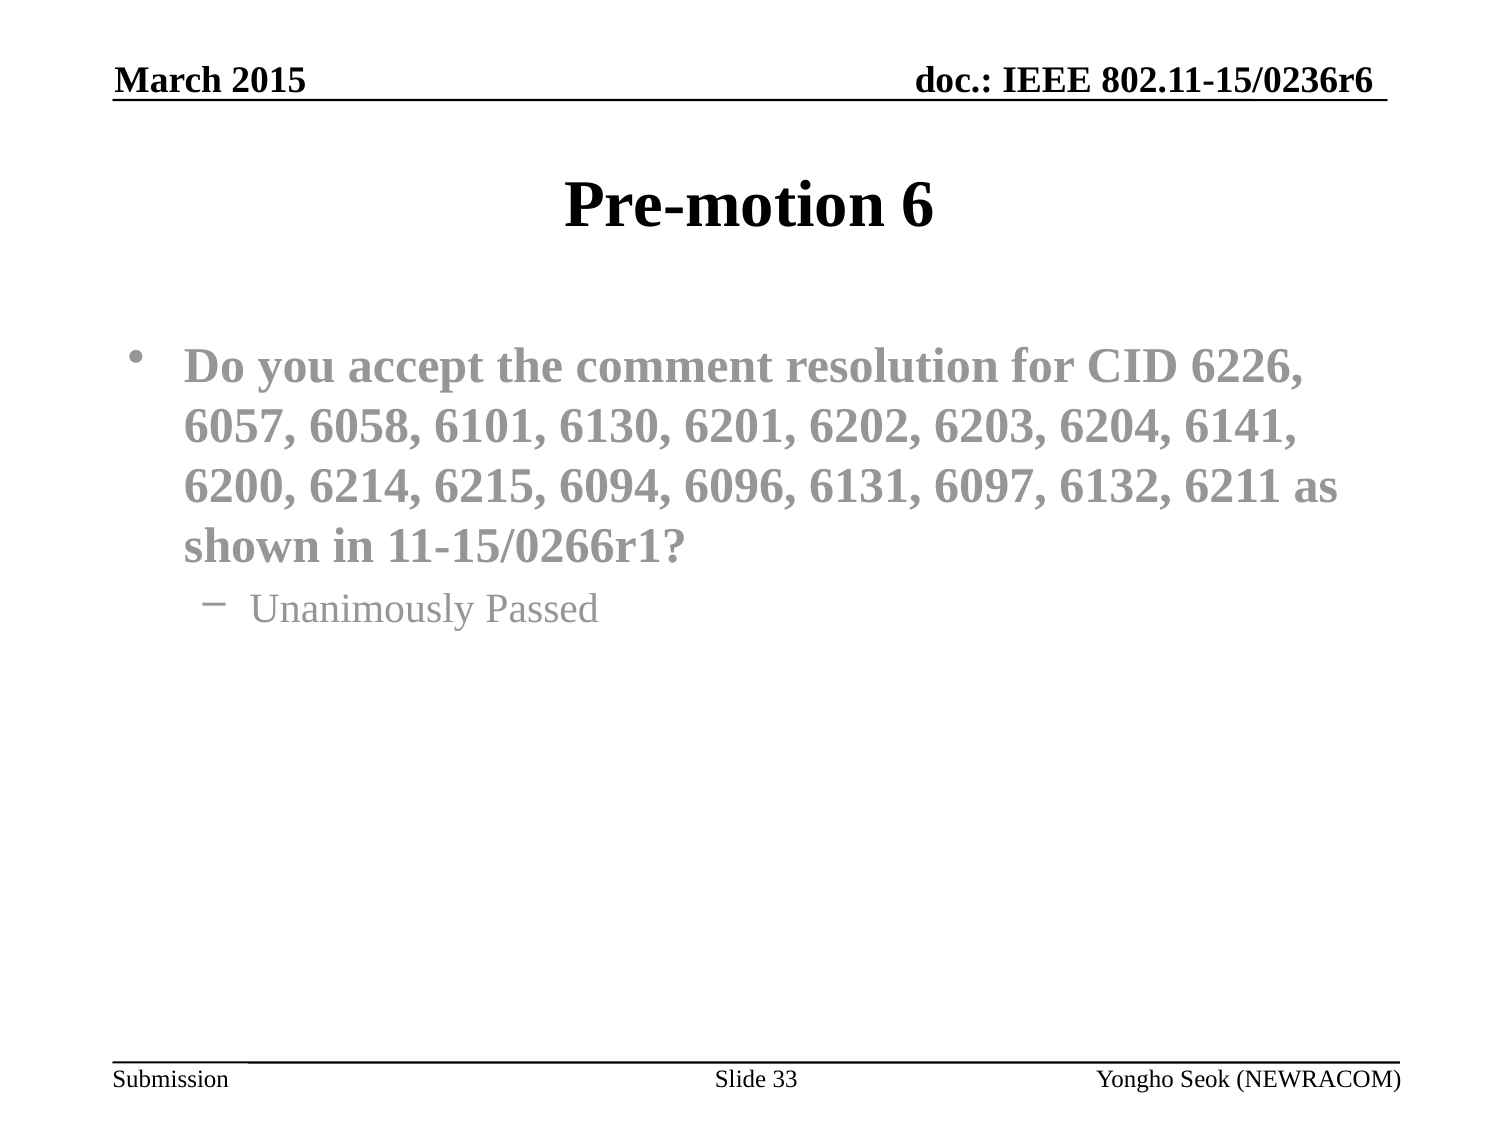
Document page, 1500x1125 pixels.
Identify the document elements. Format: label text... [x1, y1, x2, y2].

footer Yongho Seok (NEWRACOM) [1088, 1061, 1402, 1093]
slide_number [114, 54, 309, 101]
list Do you accept the comment resolution for CID 6226, 6057, 6058, 6101, 6130, 6201, 6202, 6203, 6204, 6141, 6200, 6214, 6215, 6094, 6096, 6131, 6097, 6132, 6211 as shown in 11-15/0266r1? Unanimously Passed [112, 324, 1388, 1001]
slide_number Slide 33 [712, 1061, 800, 1093]
title Pre-motion 6 [112, 112, 1388, 288]
